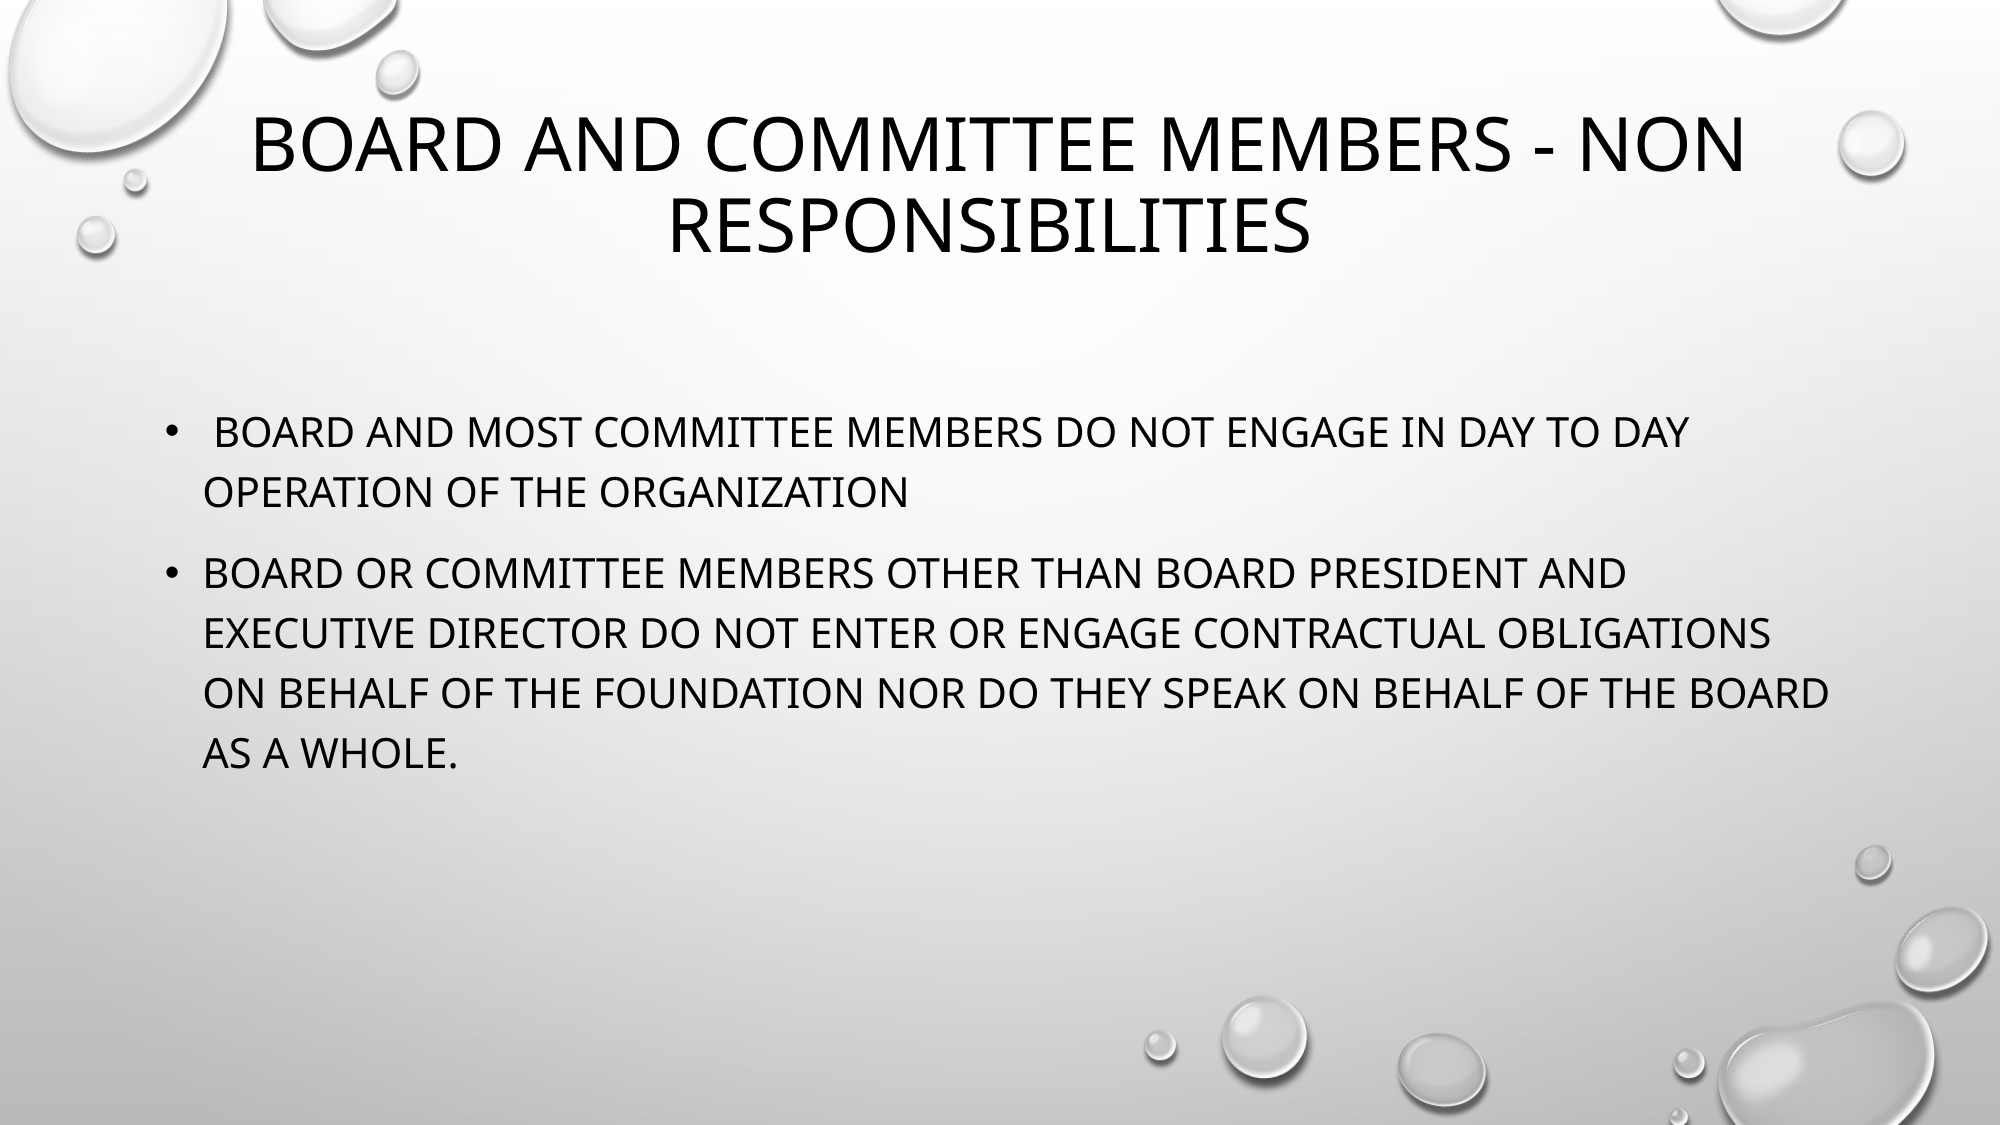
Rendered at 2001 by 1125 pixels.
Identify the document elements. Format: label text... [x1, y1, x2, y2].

list Board and most committee Members do not engage in day to day operation of the organization Board or Committee Members other than Board President and Executive Director do not enter or engage contractual obligations on behalf of the foundation nor do they speak on behalf of the Board as a whole. [149, 388, 1850, 950]
picture [0, 0, 2000, 1125]
title Board and Committee Members - Non Responsibilities [149, 101, 1851, 364]
